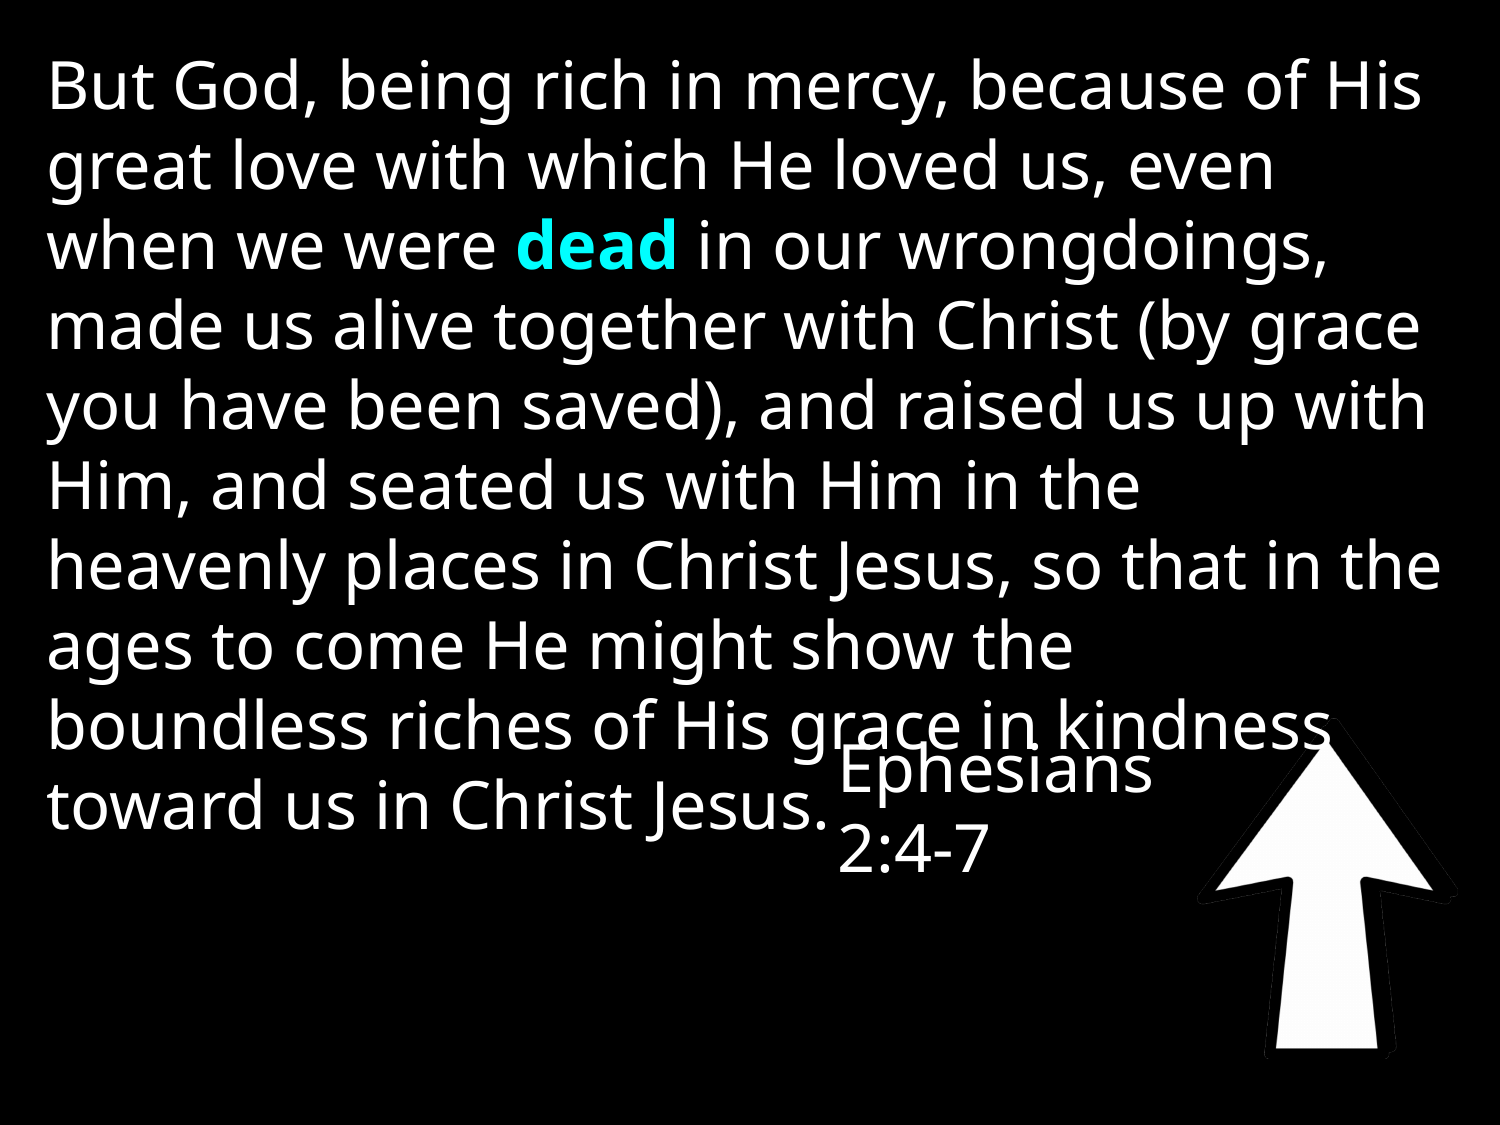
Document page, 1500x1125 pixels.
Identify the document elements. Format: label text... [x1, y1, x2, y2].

text_box But God, being rich in mercy, because of His great love with which He loved us, even when we were dead in our wrongdoings, made us alive together with Christ (by grace you have been saved), and raised us up with Him, and seated us with Him in the heavenly places in Christ Jesus, so that in the ages to come He might show the boundless riches of His grace in kindness toward us in Christ Jesus. [31, 35, 1469, 851]
text_box Ephesians 2:4-7 [823, 718, 1298, 893]
picture [1157, 758, 1498, 1059]
